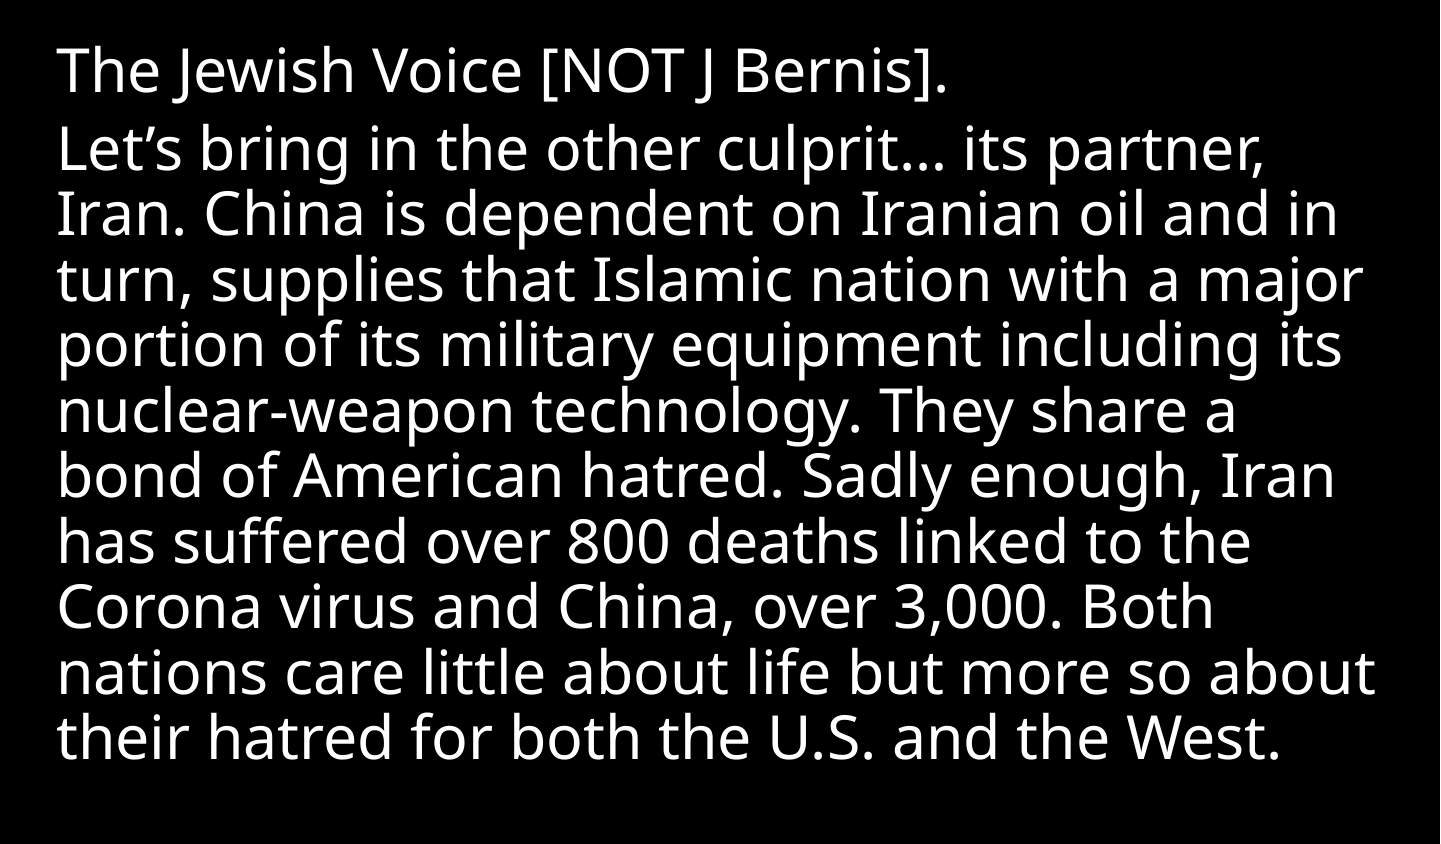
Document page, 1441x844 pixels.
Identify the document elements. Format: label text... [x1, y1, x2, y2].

list The Jewish Voice [NOT J Bernis]. Let’s bring in the other culprit… its partner, Iran. China is dependent on Iranian oil and in turn, supplies that Islamic nation with a major portion of its military equipment including its nuclear-weapon technology. They share a bond of American hatred. Sadly enough, Iran has suffered over 800 deaths linked to the Corona virus and China, over 3,000. Both nations care little about life but more so about their hatred for both the U.S. and the West. [45, 34, 1396, 844]
